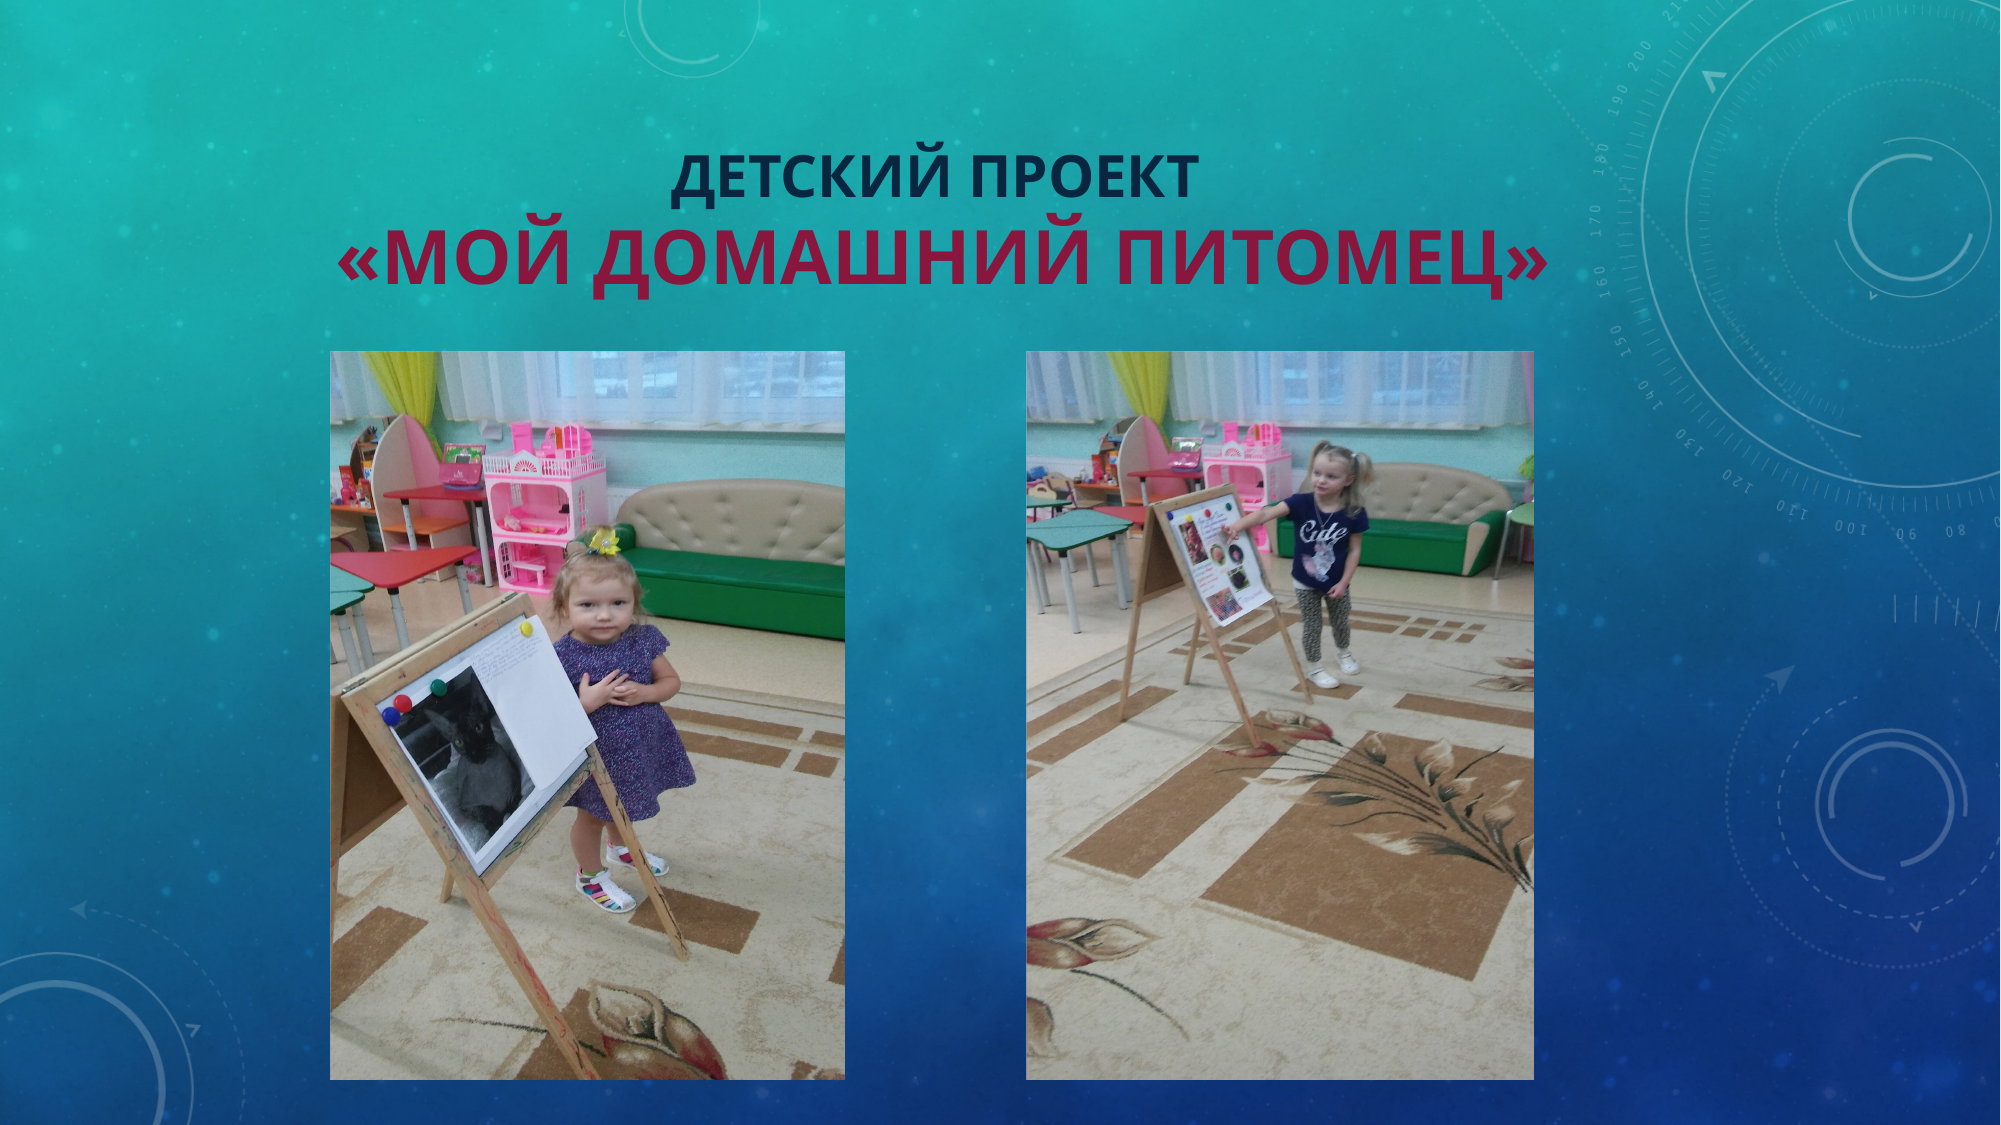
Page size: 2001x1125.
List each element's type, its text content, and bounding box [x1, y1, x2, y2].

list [915, 462, 1645, 970]
picture [0, 0, 2001, 1125]
title Детский проект «мой домашний питомец» [112, 99, 1775, 339]
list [222, 458, 952, 973]
